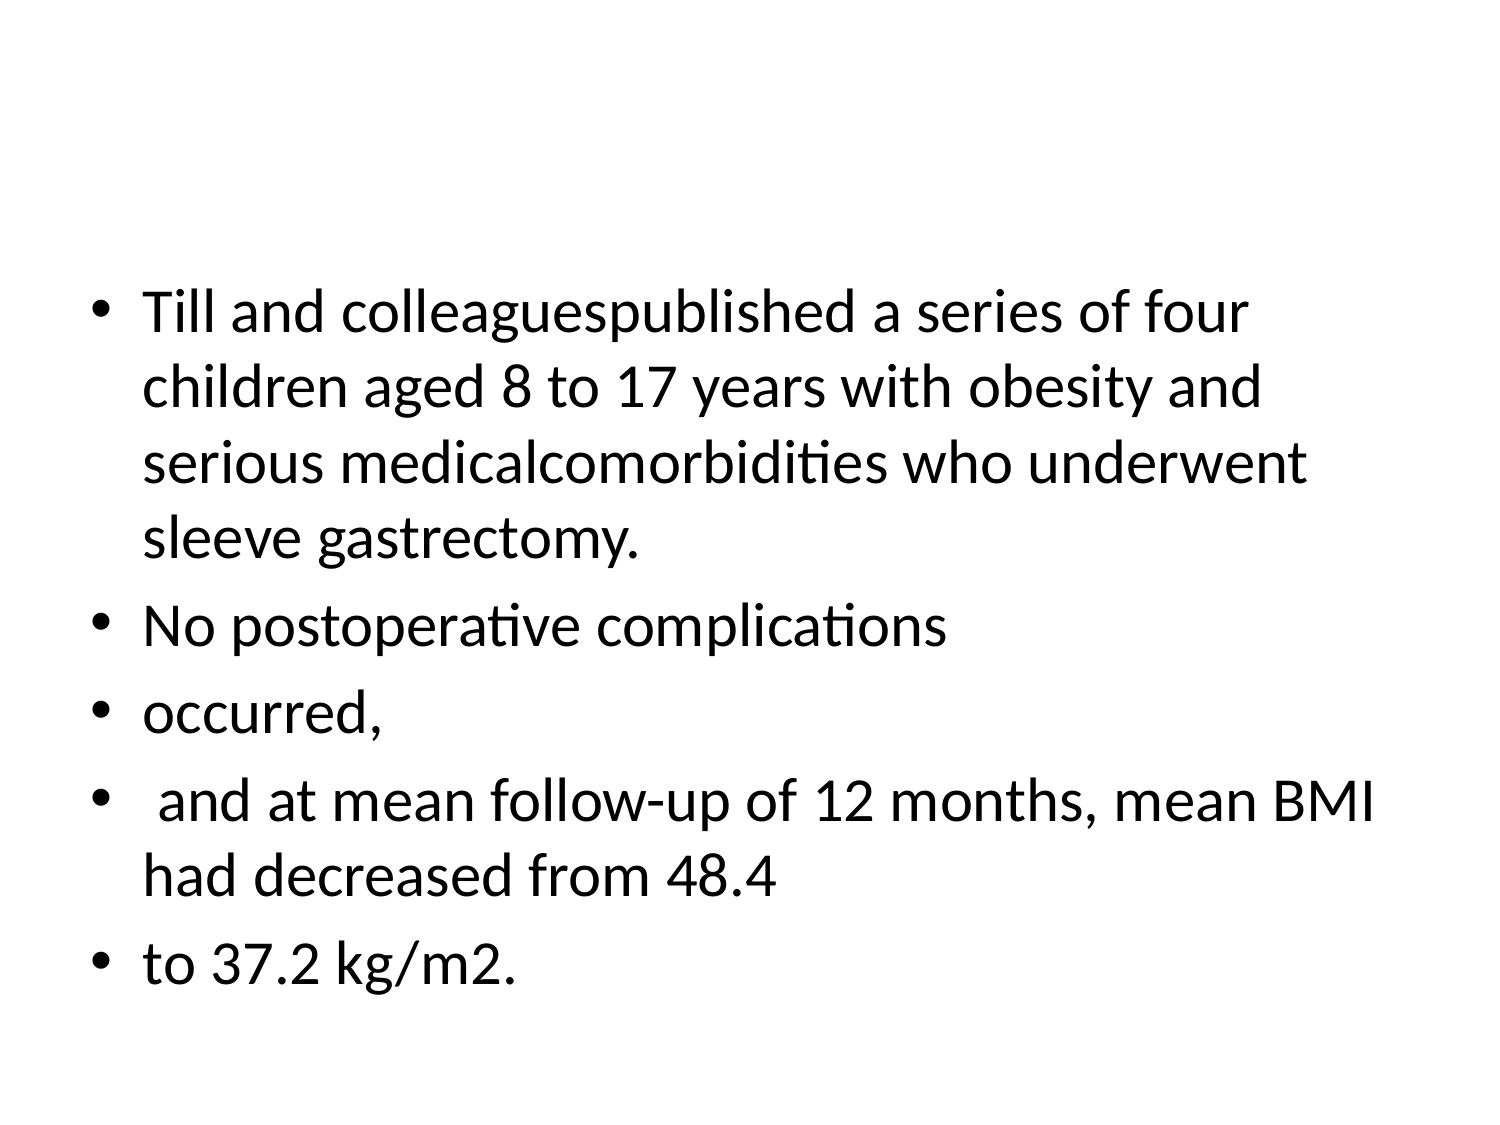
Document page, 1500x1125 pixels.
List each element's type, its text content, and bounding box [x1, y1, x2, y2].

list Till and colleaguespublished a series of four children aged 8 to 17 years with obesity and serious medicalcomorbidities who underwent sleeve gastrectomy. No postoperative complications occurred, and at mean follow-up of 12 months, mean BMI had decreased from 48.4 to 37.2 kg/m2. [75, 262, 1425, 1005]
